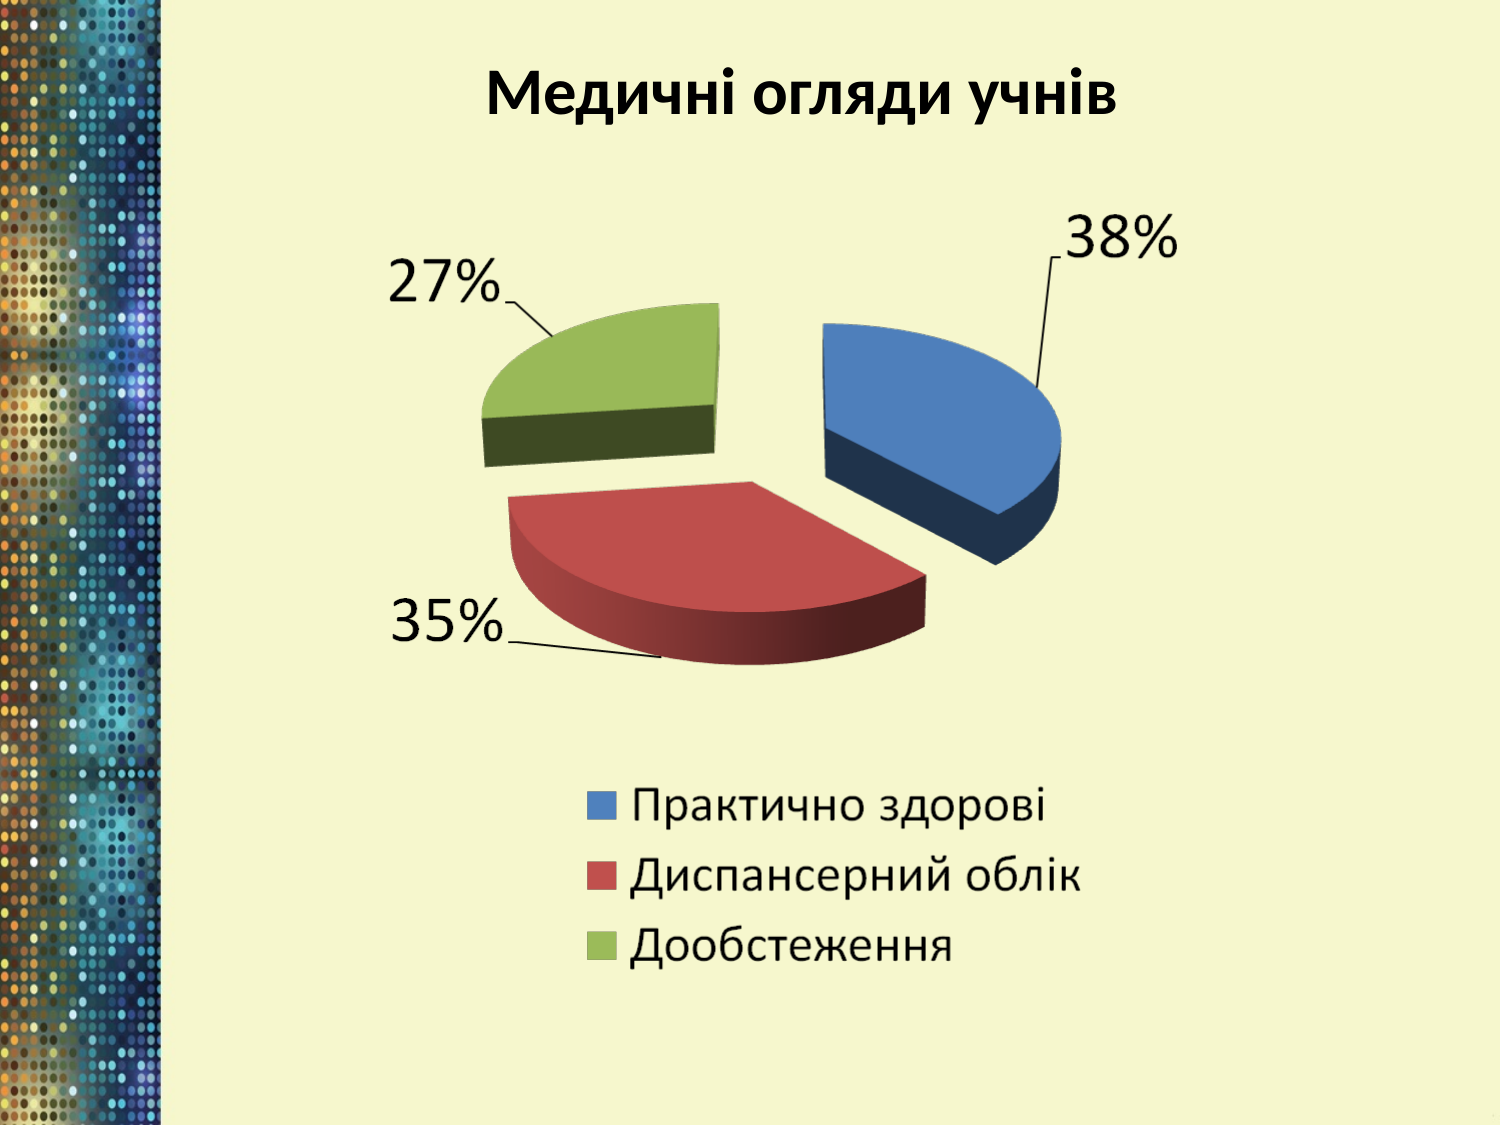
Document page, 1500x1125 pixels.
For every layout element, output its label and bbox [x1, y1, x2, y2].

text_box [257, 128, 1383, 1067]
list [0, 0, 1500, 1125]
